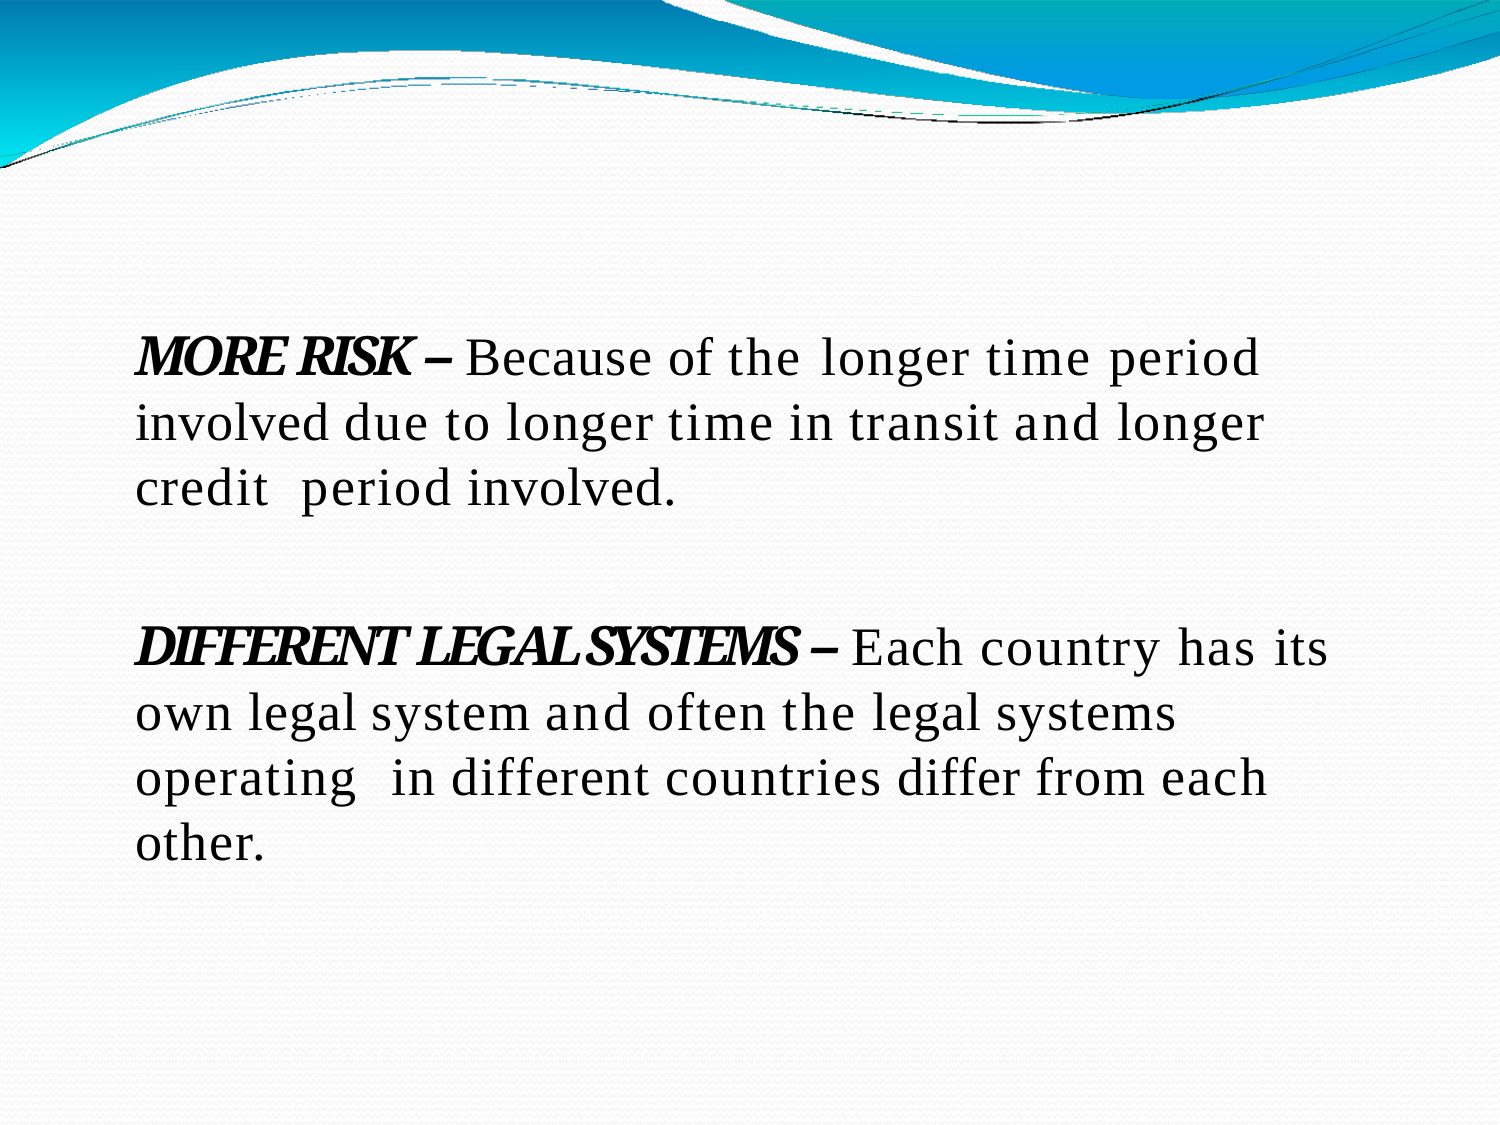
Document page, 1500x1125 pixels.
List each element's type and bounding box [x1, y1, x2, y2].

text_box [0, 0, 1500, 1125]
